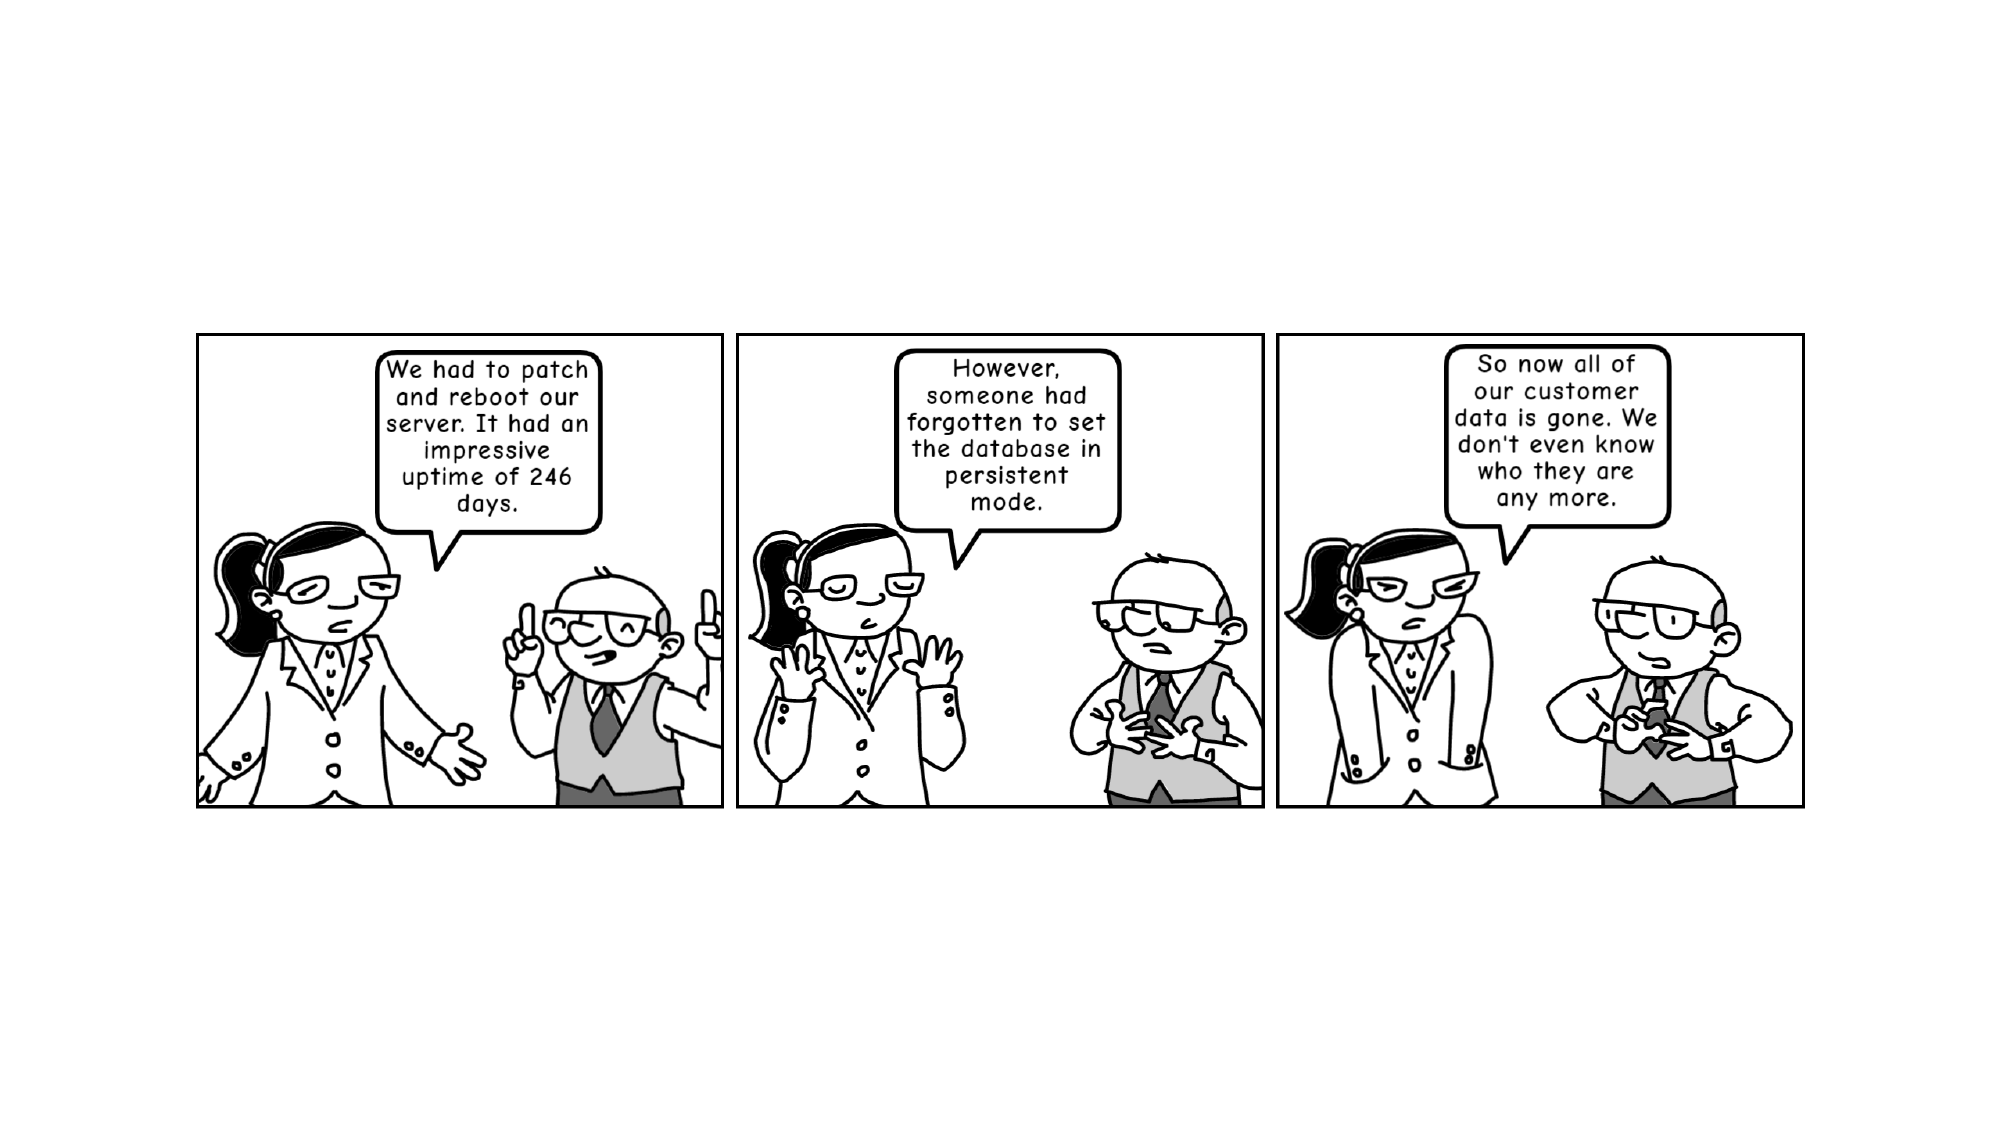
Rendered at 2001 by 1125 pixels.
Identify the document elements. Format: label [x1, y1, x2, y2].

picture [172, 309, 1828, 816]
